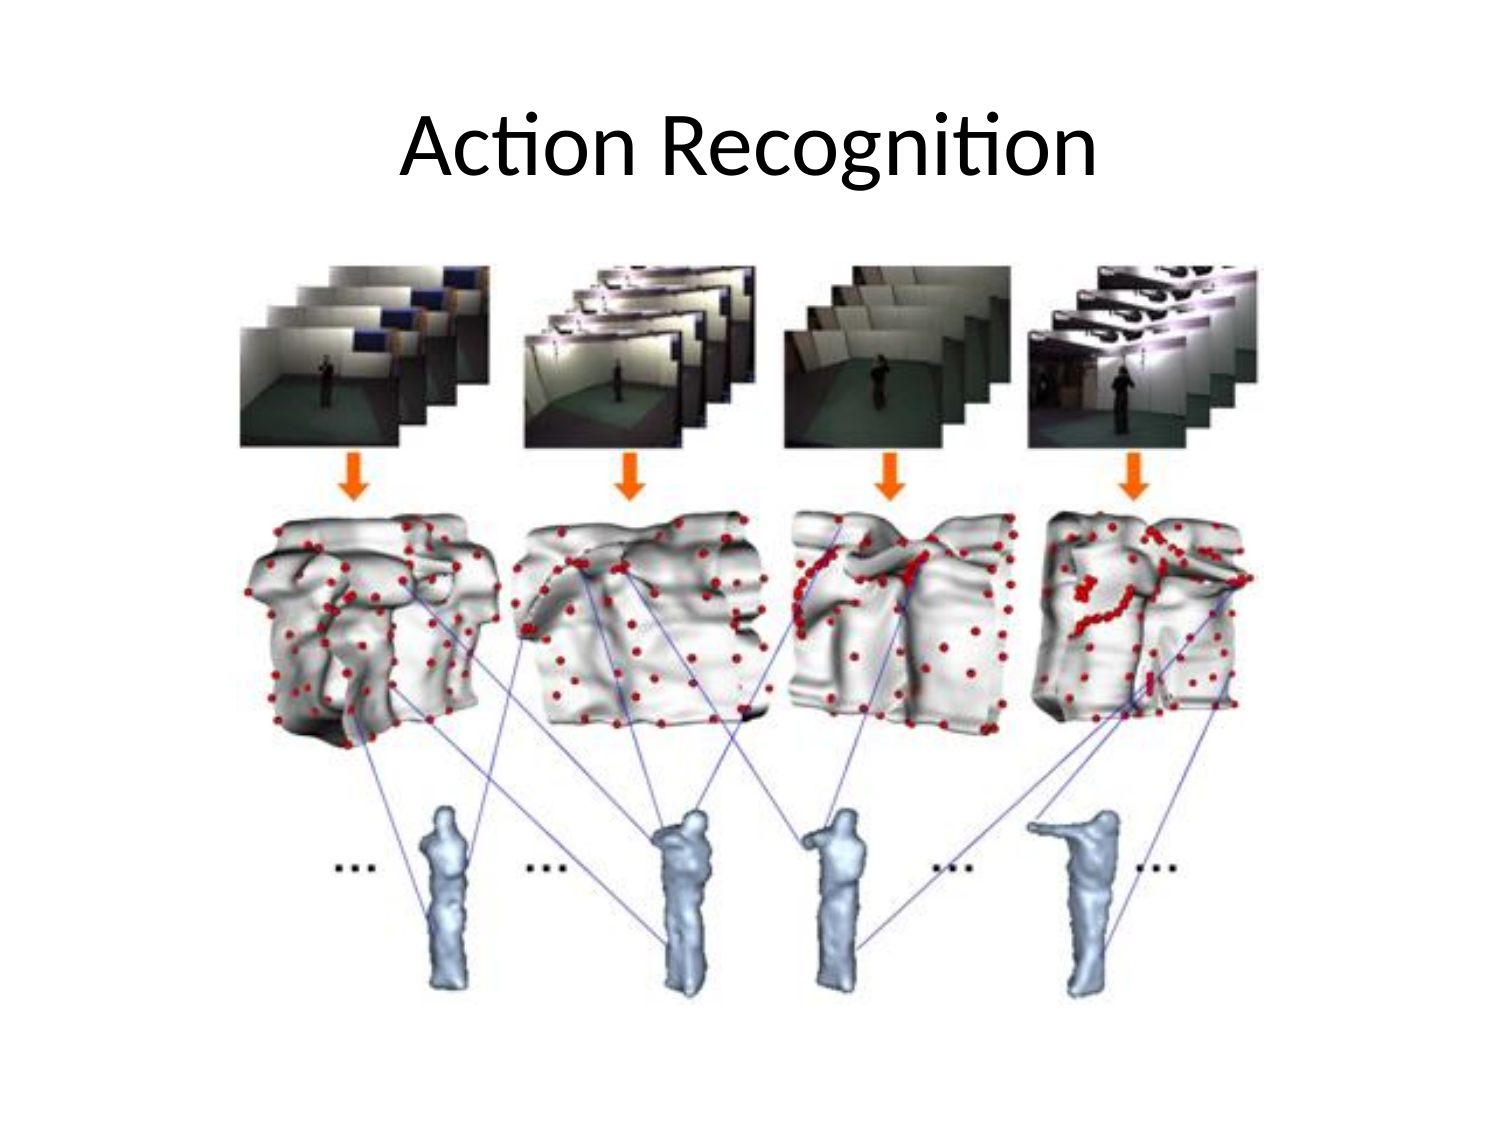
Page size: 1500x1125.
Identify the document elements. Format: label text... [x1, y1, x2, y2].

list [74, 262, 1426, 1006]
title Action Recognition [75, 45, 1425, 233]
